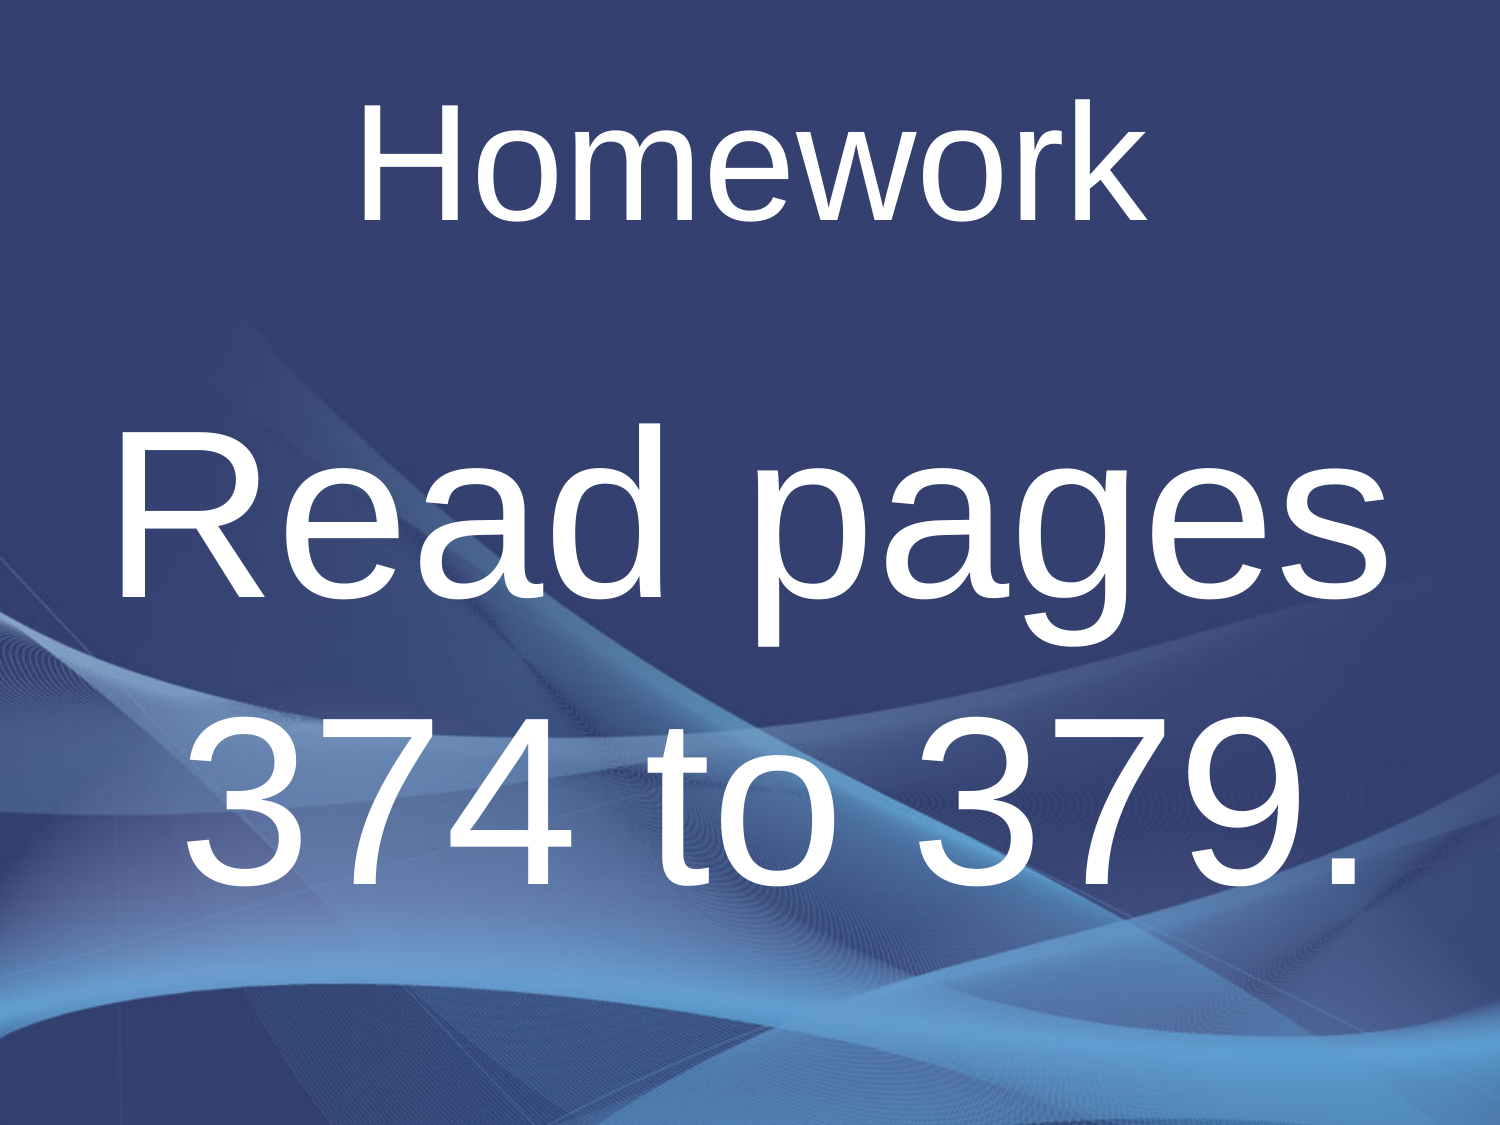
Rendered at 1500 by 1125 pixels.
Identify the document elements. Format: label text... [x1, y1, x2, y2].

picture [0, 0, 1500, 1125]
list Read pages 374 to 379. [74, 349, 1426, 958]
title Homework [74, 44, 1426, 263]
